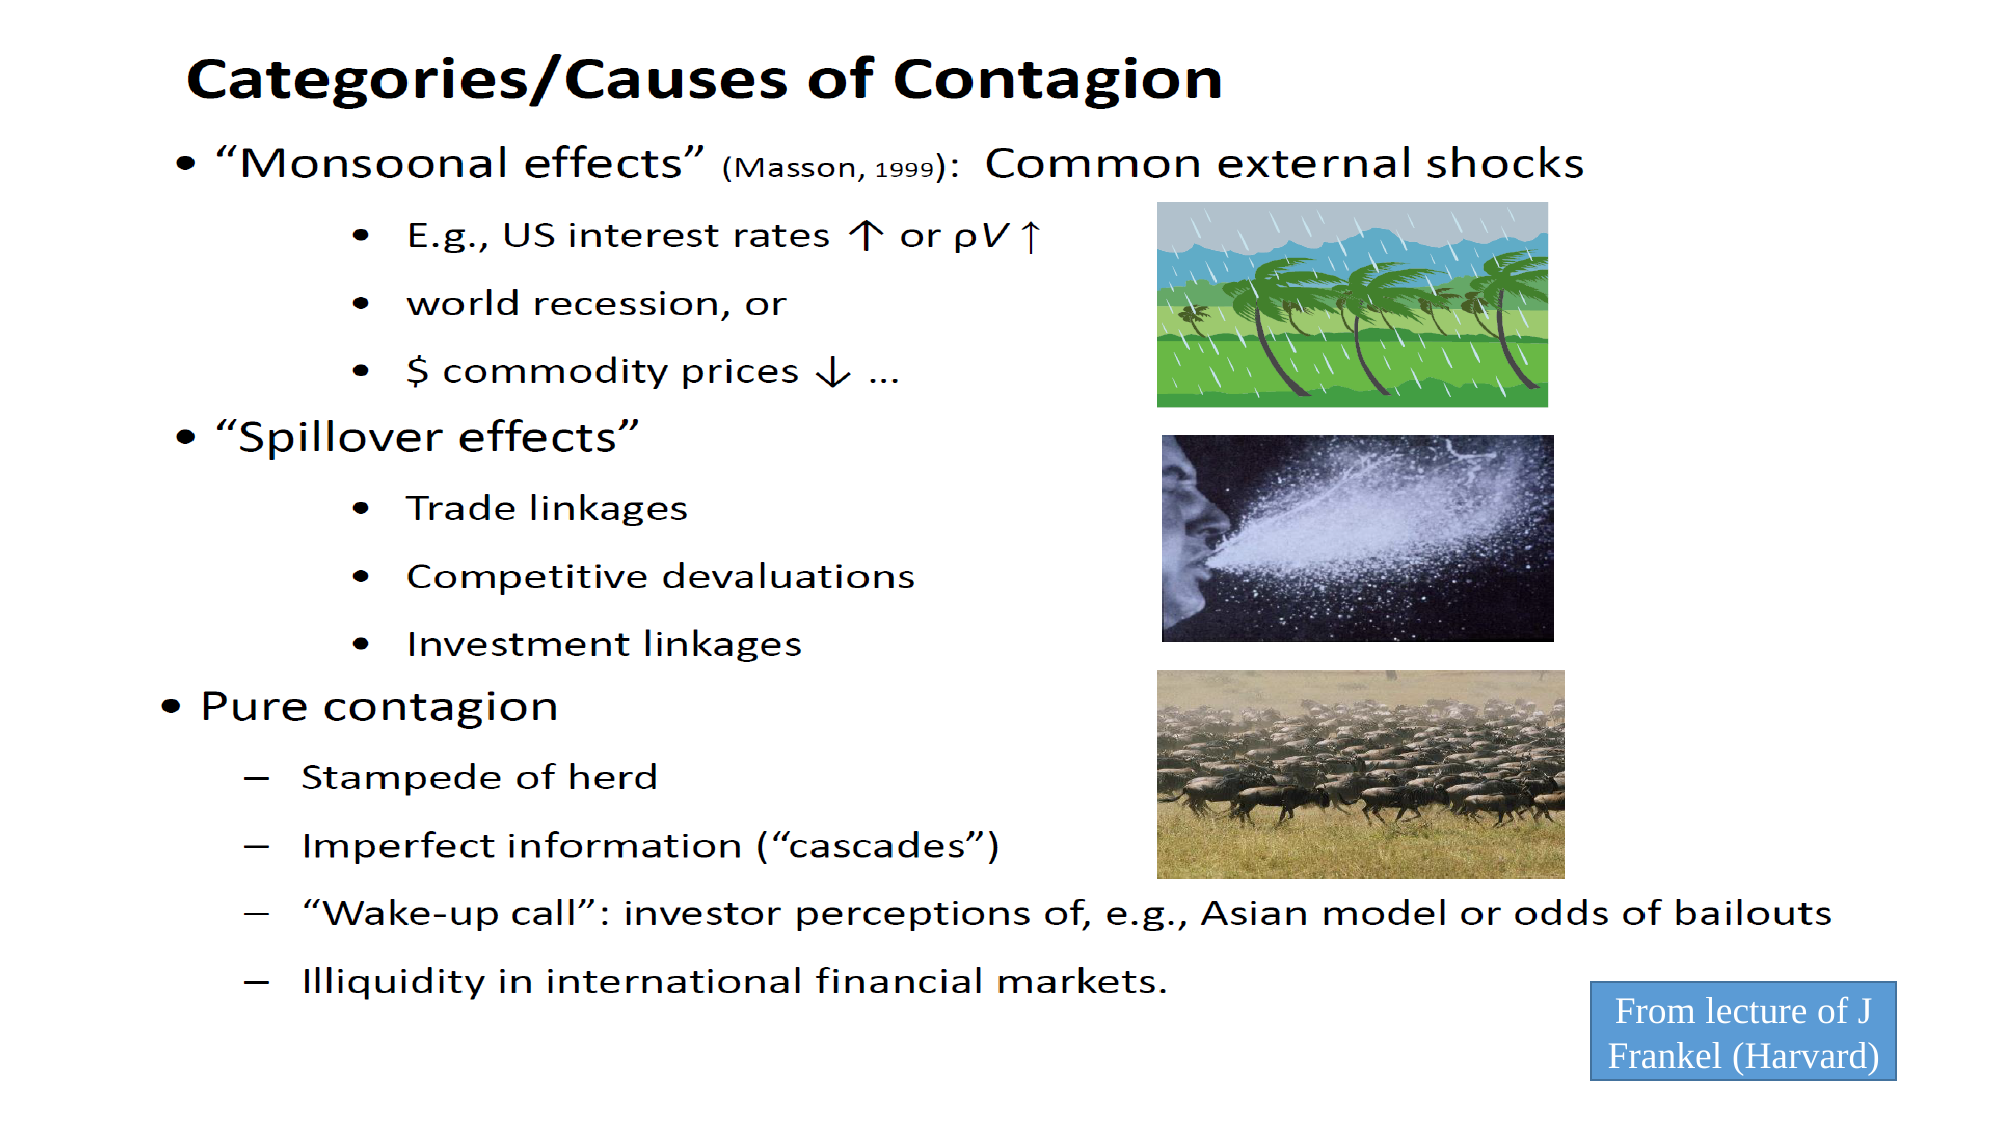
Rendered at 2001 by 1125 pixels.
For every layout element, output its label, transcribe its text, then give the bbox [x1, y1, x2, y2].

text_box From lecture of J Frankel (Harvard) [1590, 981, 1897, 1081]
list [140, 29, 1859, 1019]
